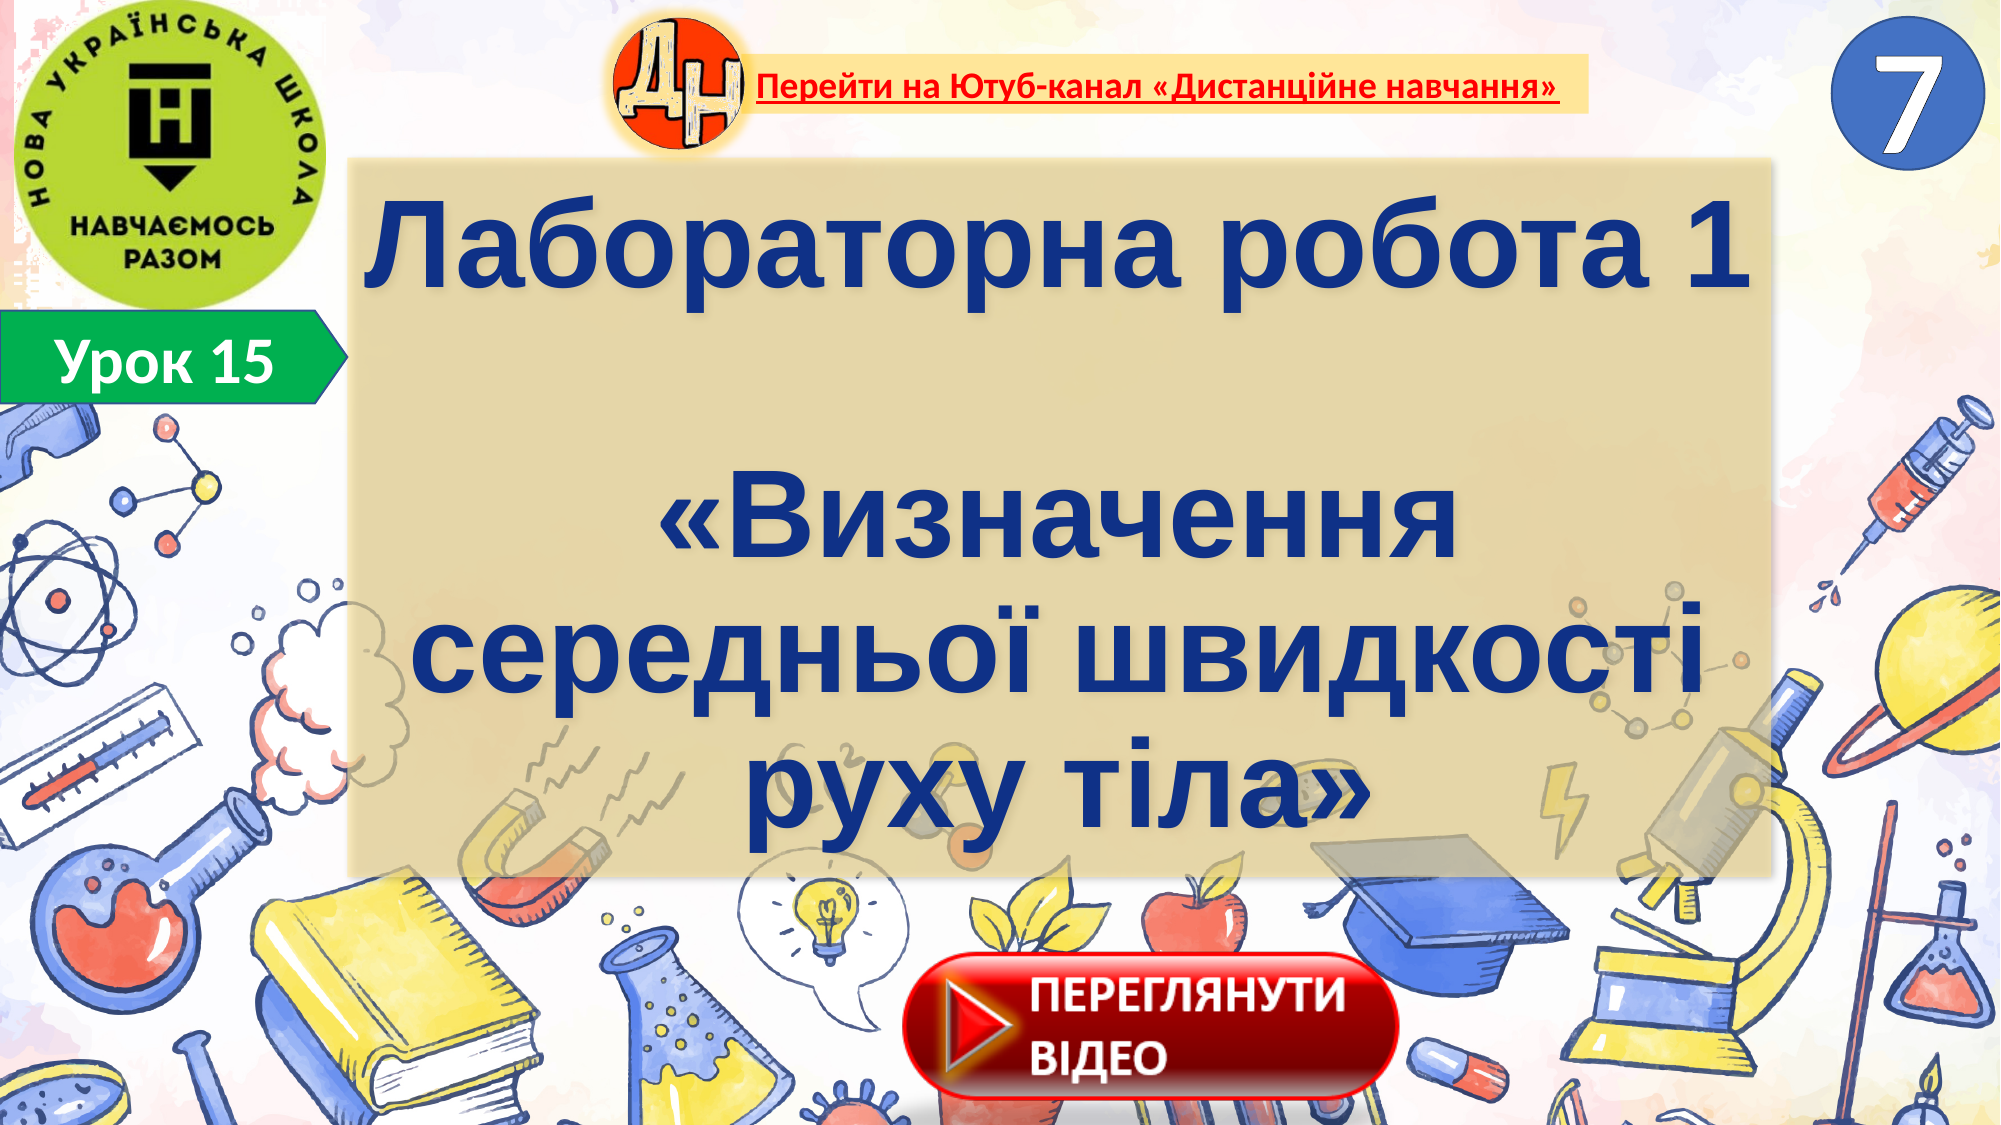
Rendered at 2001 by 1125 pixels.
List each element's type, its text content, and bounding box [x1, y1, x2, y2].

title Лабораторна робота 1 «Визначення середньої швидкості руху тіла» [347, 157, 1772, 878]
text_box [602, 16, 1589, 158]
picture [0, 0, 2000, 1125]
text_box 7 [1830, 15, 1986, 171]
text_box Урок 15 [0, 309, 349, 405]
